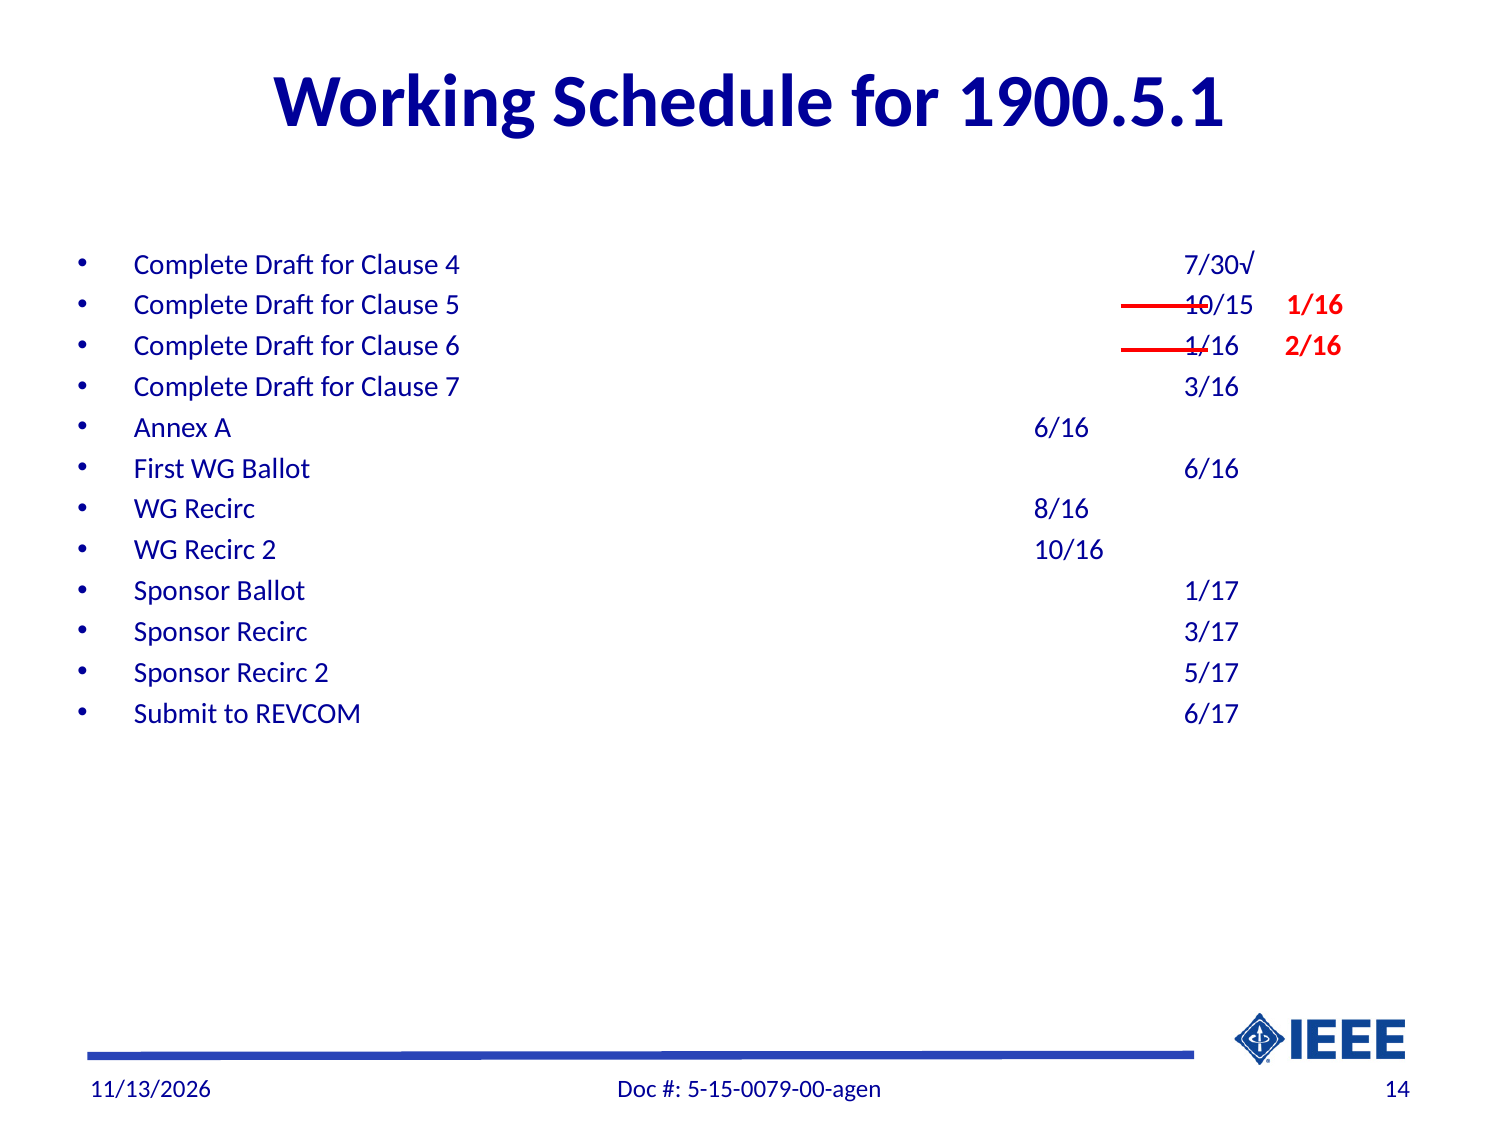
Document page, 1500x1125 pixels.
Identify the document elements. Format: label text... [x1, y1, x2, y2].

picture [1231, 1011, 1406, 1057]
footer Doc #: 5-15-0079-00-agen [512, 1057, 988, 1118]
title Working Schedule for 1900.5.1 [75, 2, 1425, 191]
list Complete Draft for Clause 4 7/30√ Complete Draft for Clause 5 10/15 1/16 Complete Draft for Clause 6 1/16 2/16 Complete Draft for Clause 7 3/16 Annex A 6/16 First WG Ballot 6/16 WG Recirc 8/16 WG Recirc 2 10/16 Sponsor Ballot 1/17 Sponsor Recirc 3/17 Sponsor Recirc 2 5/17 Submit to REVCOM 6/17 [62, 237, 1413, 980]
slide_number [75, 1057, 425, 1118]
slide_number 14 [1074, 1057, 1425, 1118]
